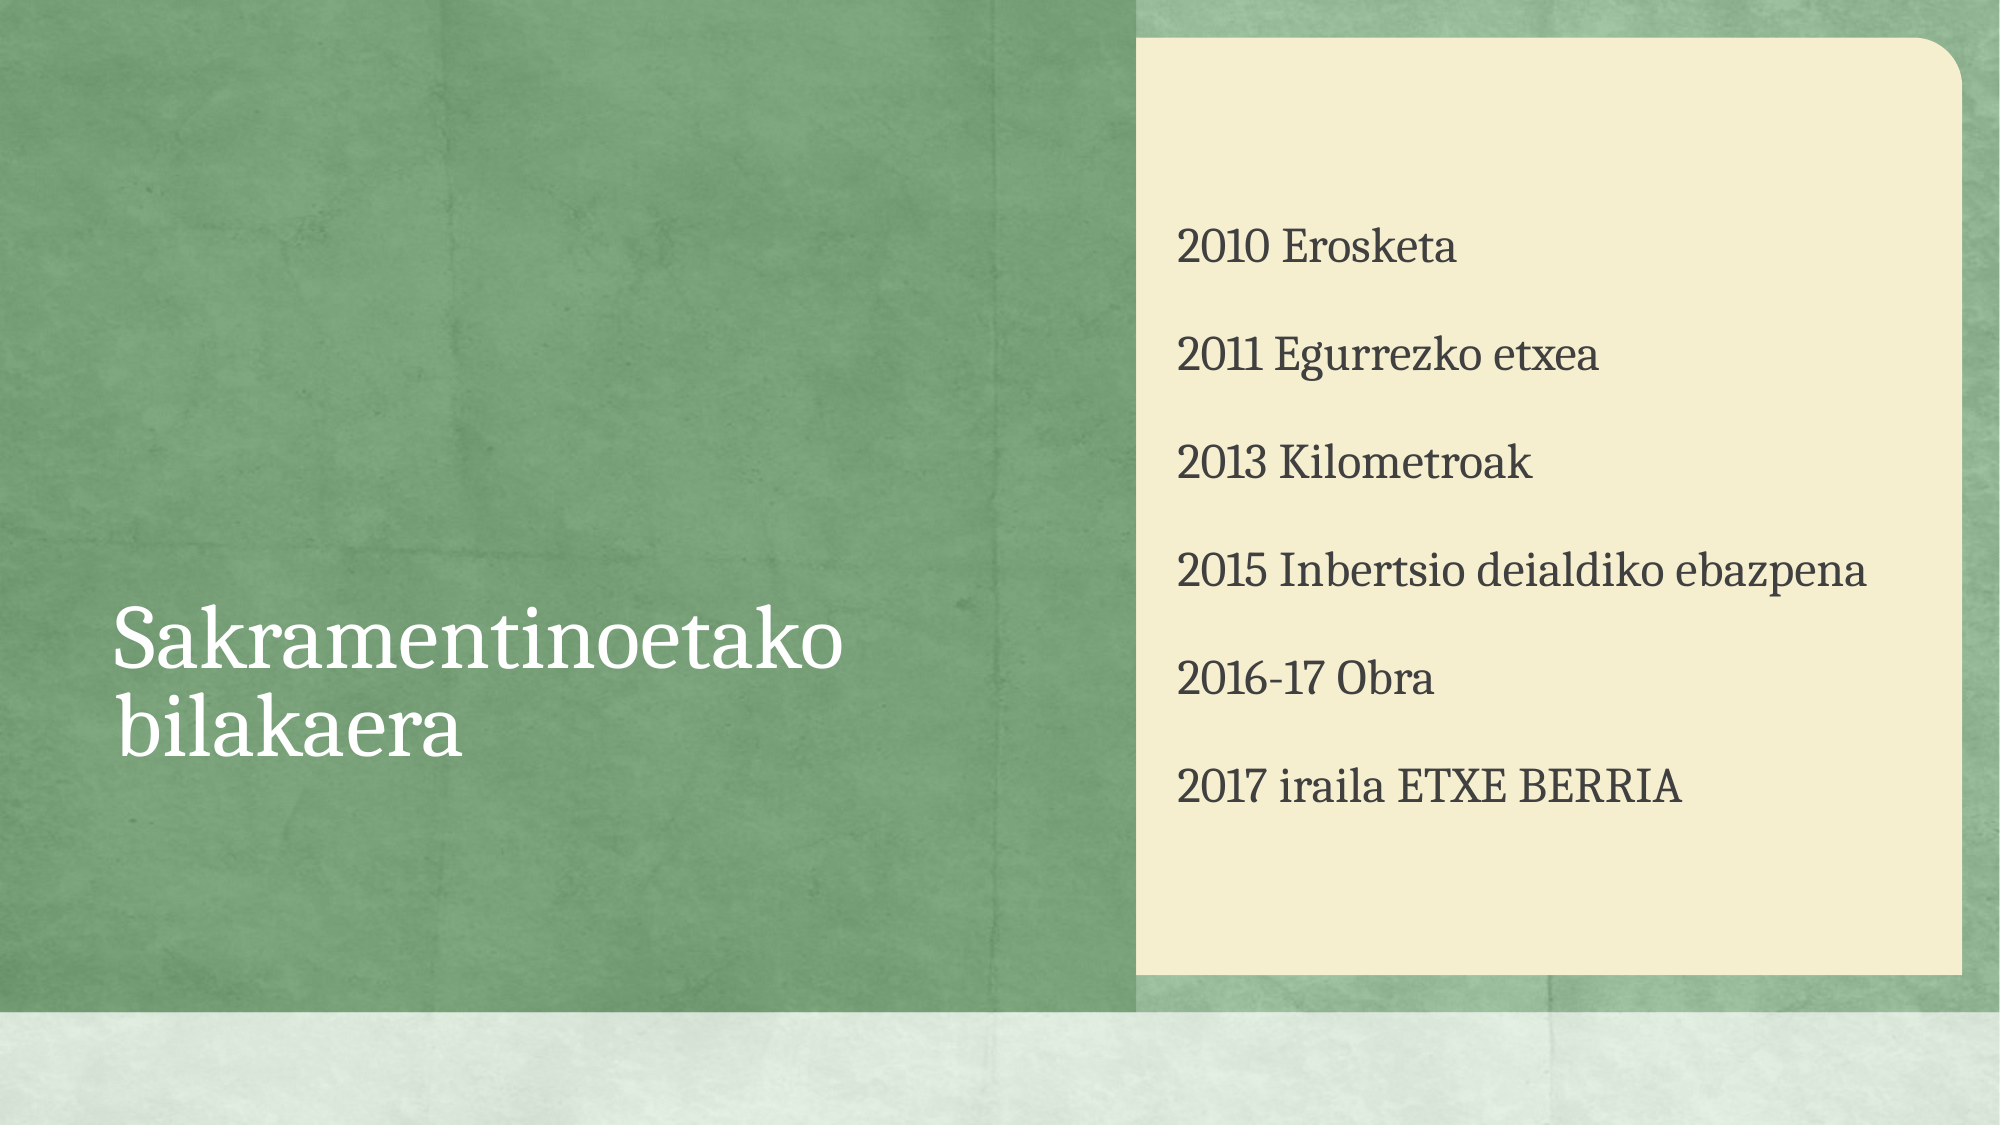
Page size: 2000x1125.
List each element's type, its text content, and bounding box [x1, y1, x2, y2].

subtitle 2010 Erosketa 2011 Egurrezko etxea 2013 Kilometroak 2015 Inbertsio deialdiko ebazpena 2016-17 Obra 2017 iraila ETXE BERRIA [1162, 137, 1913, 875]
title Sakramentinoetako bilakaera [99, 279, 1050, 892]
